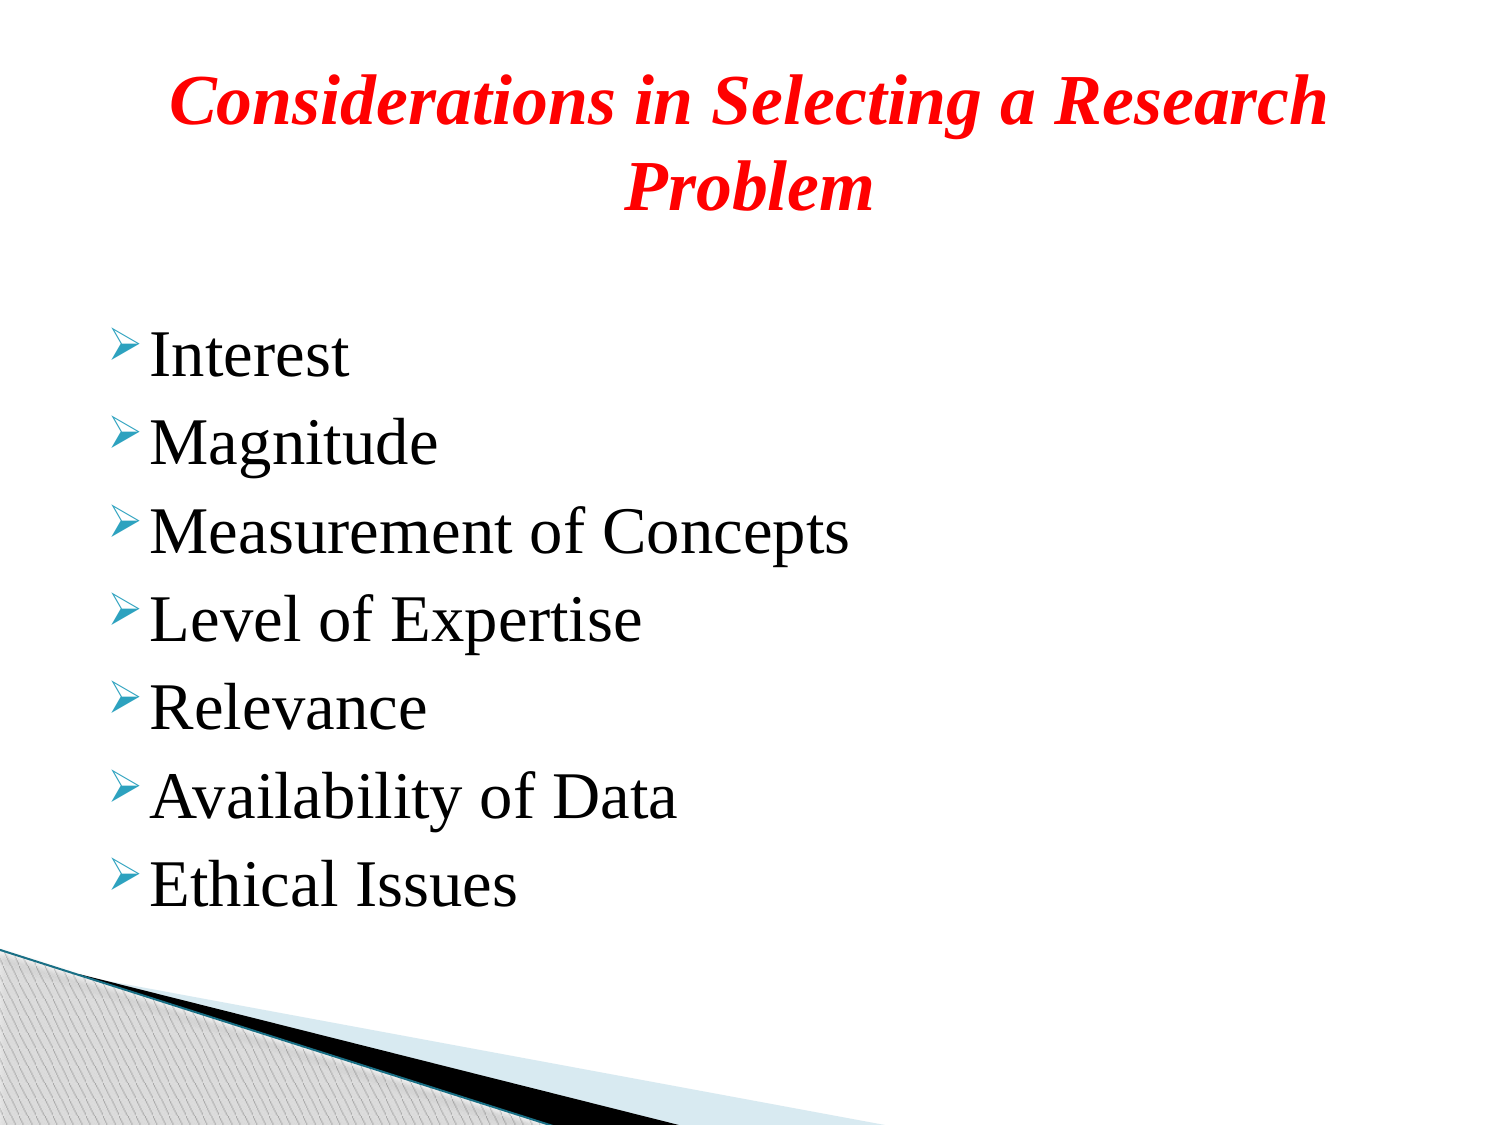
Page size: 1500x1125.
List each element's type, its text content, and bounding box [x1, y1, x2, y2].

list Interest Magnitude Measurement of Concepts Level of Expertise Relevance Availability of Data Ethical Issues [75, 302, 1425, 986]
title Considerations in Selecting a Research Problem [75, 45, 1425, 233]
